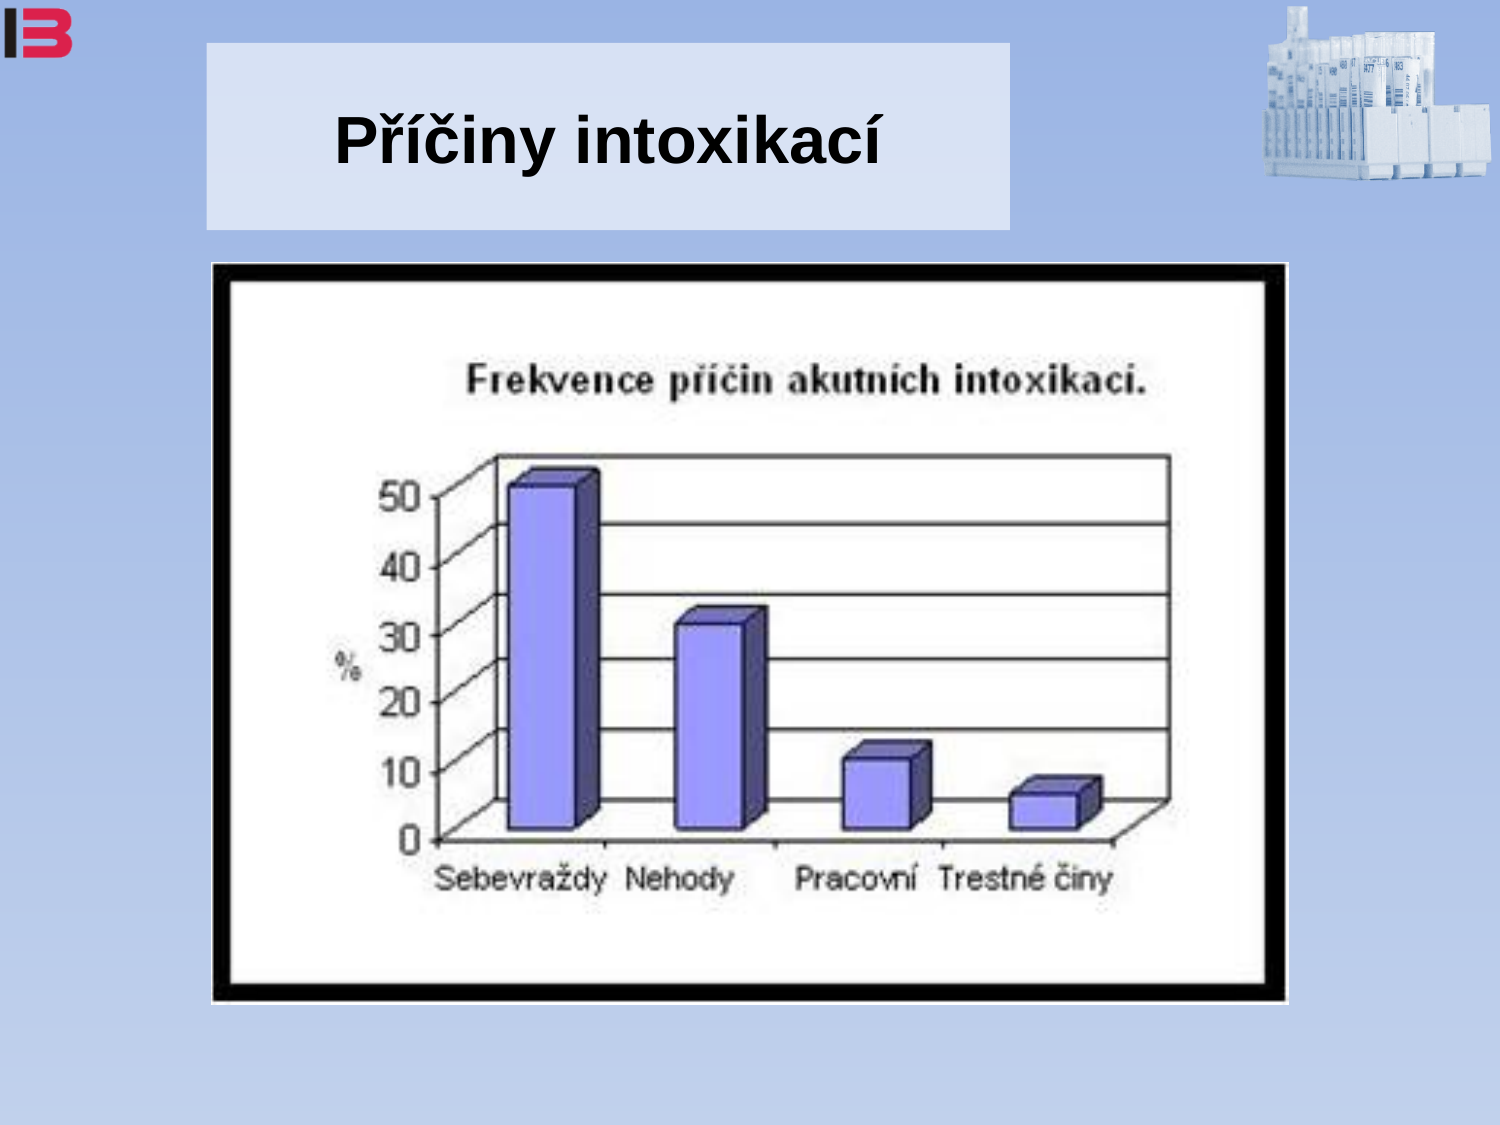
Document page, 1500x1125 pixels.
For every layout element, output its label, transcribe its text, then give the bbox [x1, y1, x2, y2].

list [211, 262, 1289, 1006]
title Příčiny intoxikací [206, 42, 1010, 231]
picture [4, 5, 78, 61]
